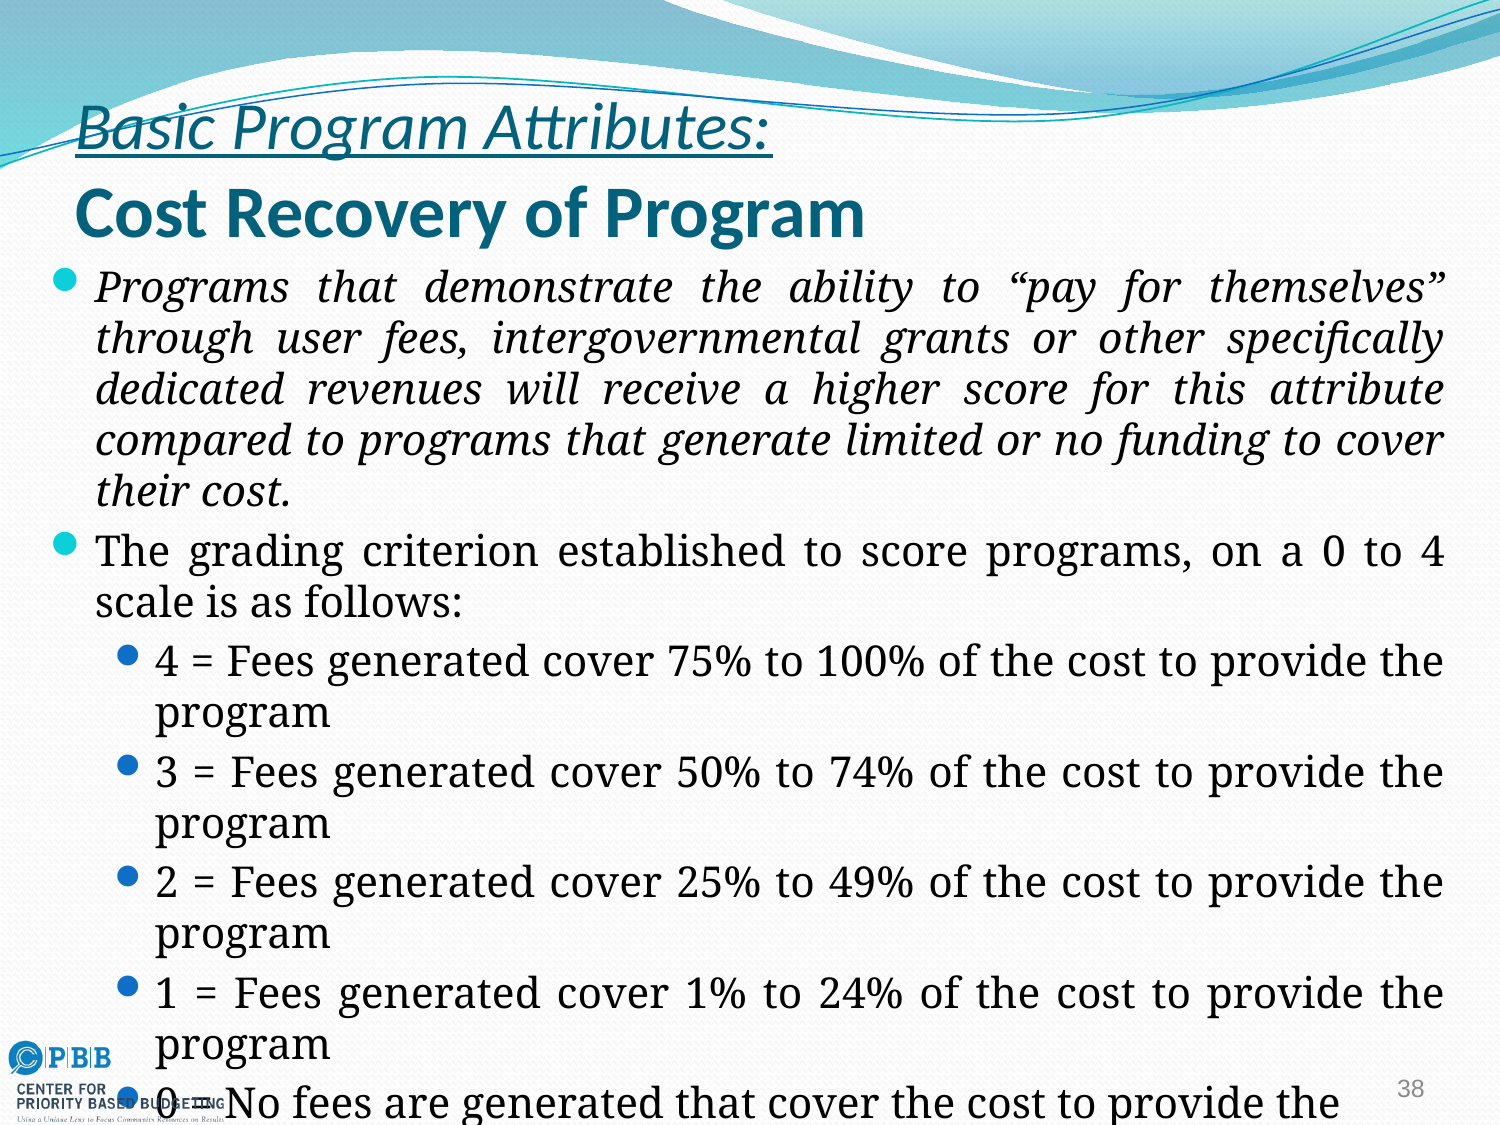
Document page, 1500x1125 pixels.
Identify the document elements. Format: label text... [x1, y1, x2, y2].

list Programs that demonstrate the ability to “pay for themselves” through user fees, intergovernmental grants or other specifically dedicated revenues will receive a higher score for this attribute compared to programs that generate limited or no funding to cover their cost. The grading criterion established to score programs, on a 0 to 4 scale is as follows: 4 = Fees generated cover 75% to 100% of the cost to provide the program 3 = Fees generated cover 50% to 74% of the cost to provide the program 2 = Fees generated cover 25% to 49% of the cost to provide the program 1 = Fees generated cover 1% to 24% of the cost to provide the program 0 = No fees are generated that cover the cost to provide the program [35, 252, 1460, 1081]
picture [8, 1039, 224, 1123]
title Basic Program Attributes: Cost Recovery of Program [75, 75, 1425, 252]
slide_number 38 [1299, 1042, 1425, 1103]
